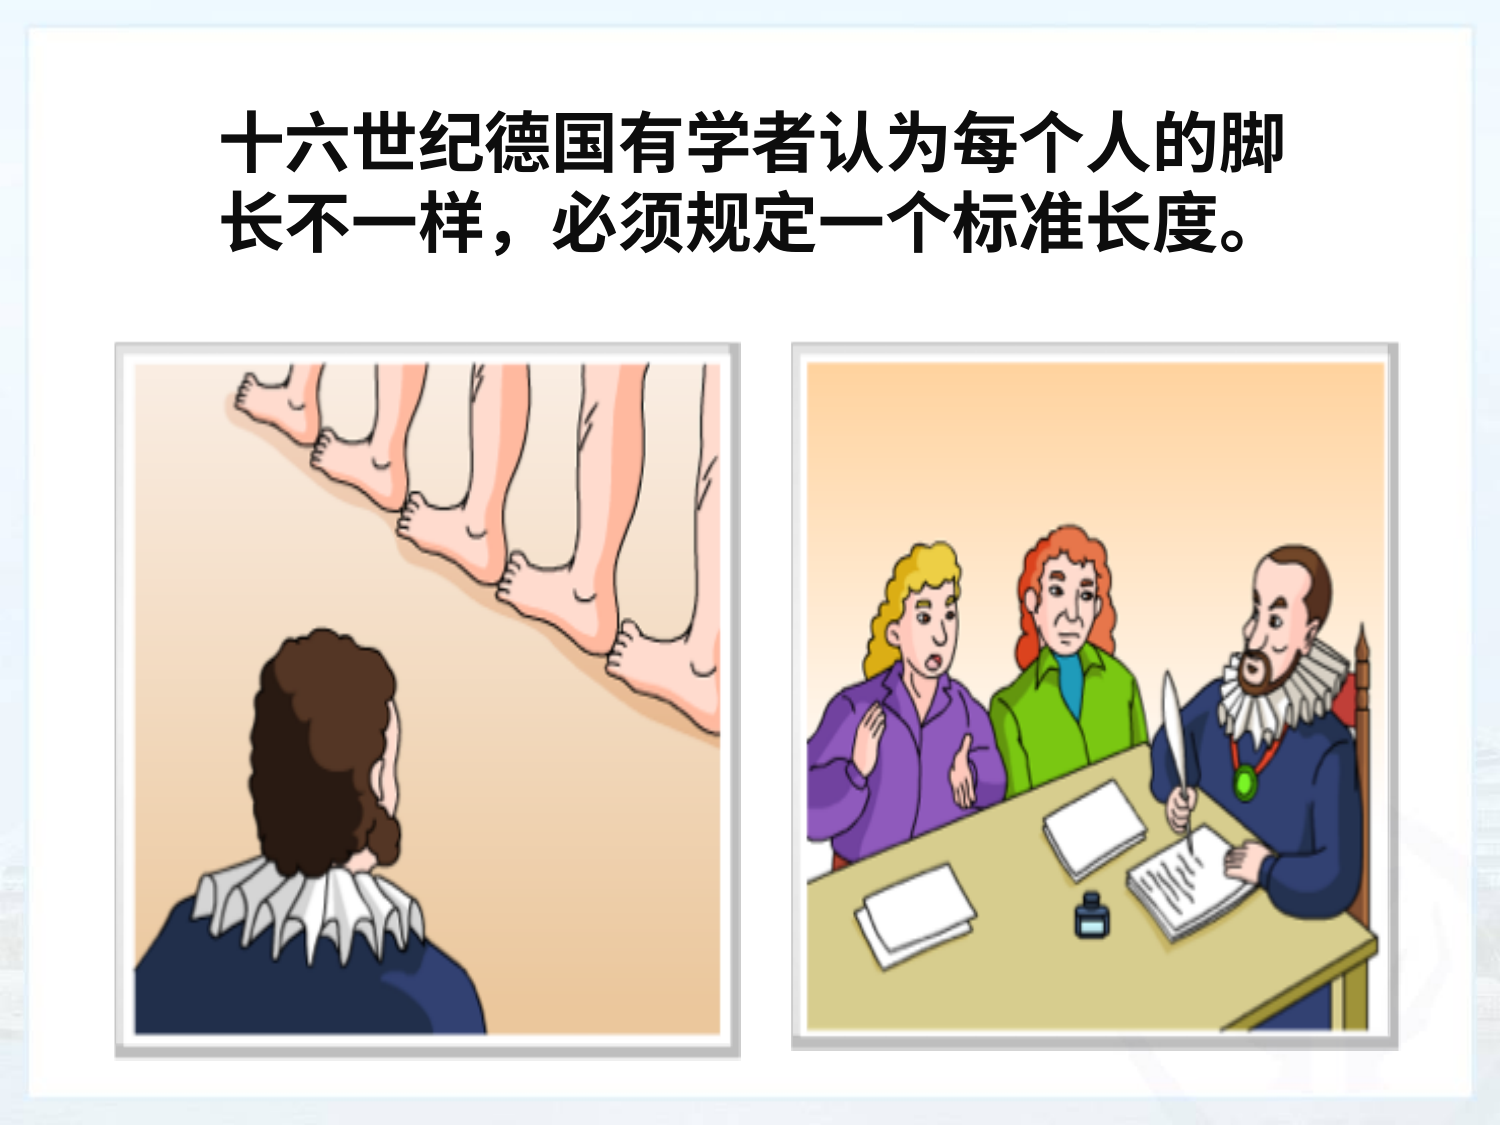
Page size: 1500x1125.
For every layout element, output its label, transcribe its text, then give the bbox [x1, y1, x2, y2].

picture [0, 0, 1500, 1125]
text_box 十六世纪德国有学者认为每个人的脚长不一样，必须规定一个标准长度。 [211, 60, 1326, 303]
